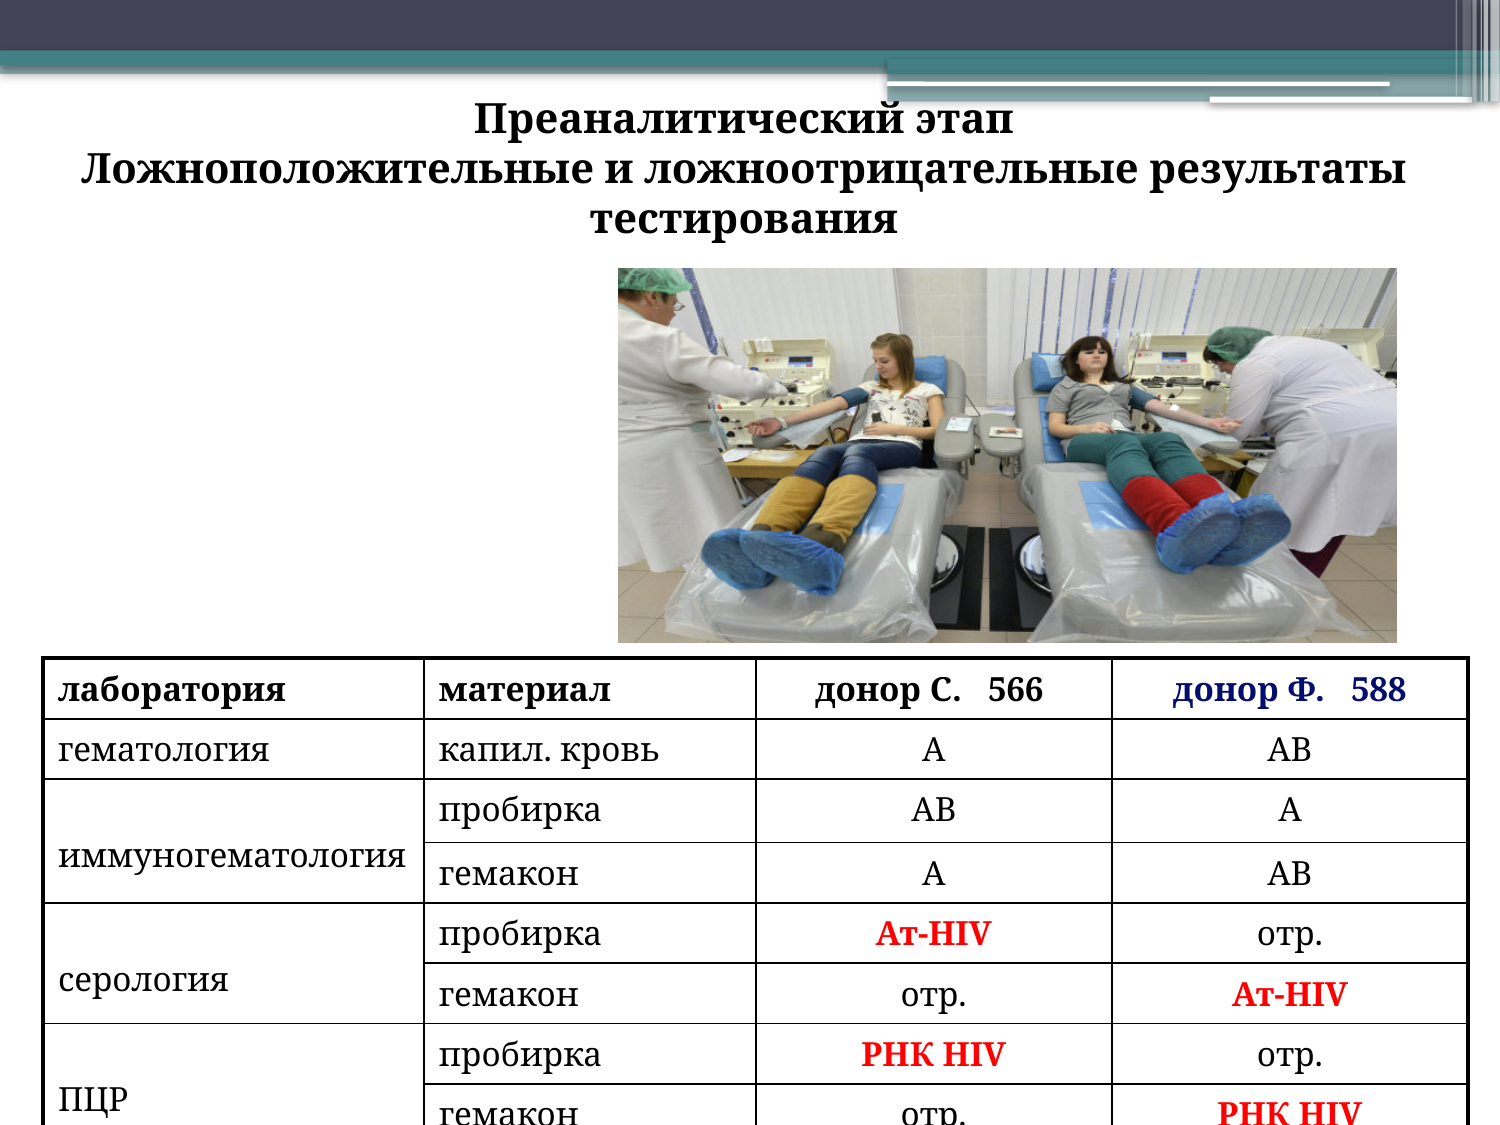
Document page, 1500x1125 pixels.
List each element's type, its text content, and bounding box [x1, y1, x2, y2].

table_cell А [1113, 780, 1466, 842]
table_cell иммуногематология [45, 780, 423, 902]
table_cell отр. [757, 964, 1111, 1023]
table_cell Ат-HIV [1113, 964, 1466, 1023]
table_cell АВ [1113, 720, 1466, 778]
table_cell РНК HIV [757, 1024, 1111, 1083]
table_cell серология [45, 904, 423, 1023]
table_cell гемакон [425, 1085, 755, 1125]
table_cell АВ [1113, 843, 1466, 902]
table_header материал [425, 660, 755, 718]
table_cell пробирка [425, 780, 755, 842]
table_cell РНК HIV [1113, 1085, 1466, 1125]
table_header лаборатория [45, 660, 423, 718]
table_cell А [757, 843, 1111, 902]
title Преаналитический этап Ложноположительные и ложноотрицательные результаты тестирования [31, 107, 1457, 227]
table_cell отр. [1113, 904, 1466, 962]
table_cell отр. [757, 1085, 1111, 1125]
table_cell ПЦР [45, 1024, 423, 1125]
table_cell гематология [45, 720, 423, 778]
table_cell пробирка [425, 1024, 755, 1083]
table_header донор Ф. 588 [1113, 660, 1466, 718]
table_header донор С. 566 [757, 660, 1111, 718]
table_cell отр. [1113, 1024, 1466, 1083]
table_cell А [757, 720, 1111, 778]
table_cell пробирка [425, 904, 755, 962]
table_cell гемакон [425, 964, 755, 1023]
picture [617, 268, 1398, 643]
table_cell гемакон [425, 843, 755, 902]
table_cell капил. кровь [425, 720, 755, 778]
table_cell Ат-HIV [757, 904, 1111, 962]
table_cell АВ [757, 780, 1111, 842]
